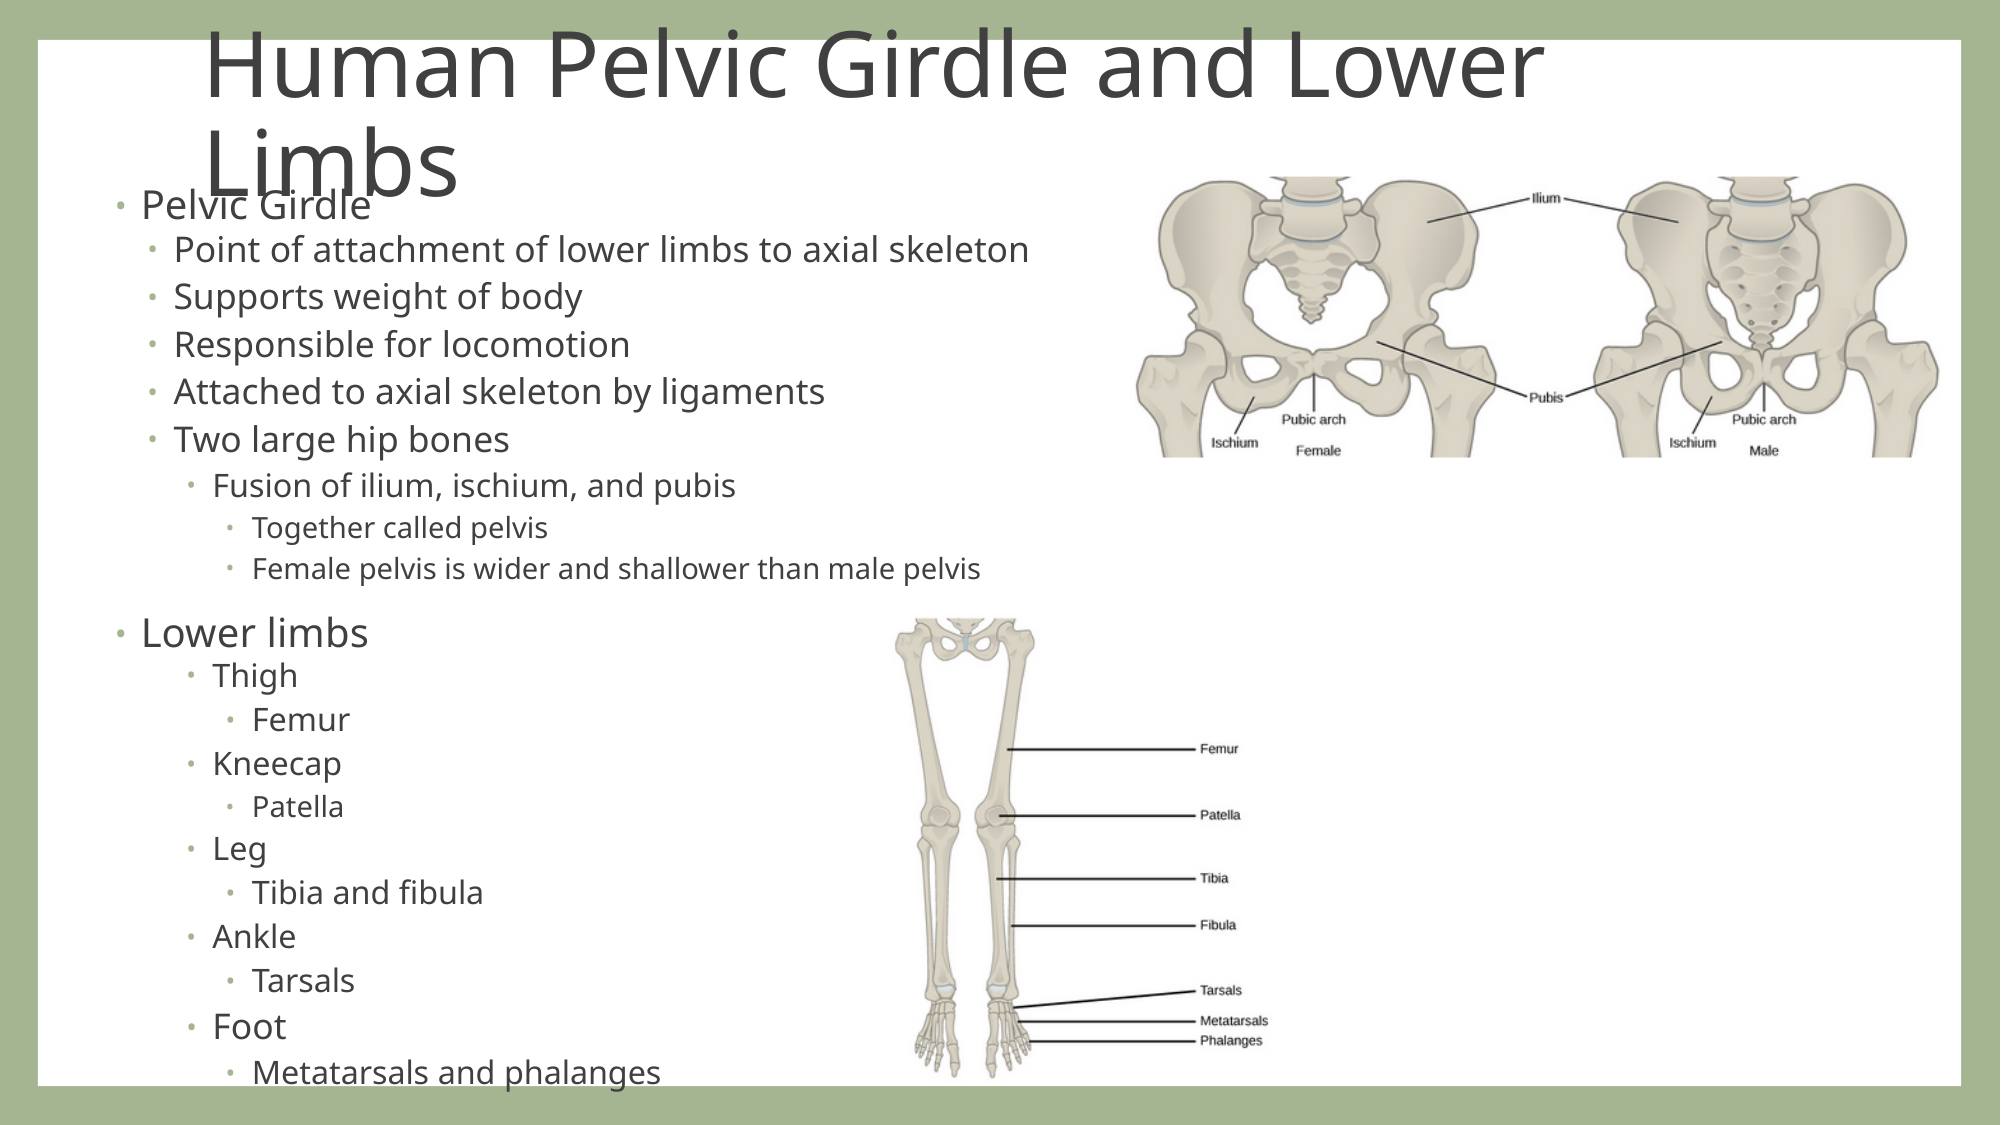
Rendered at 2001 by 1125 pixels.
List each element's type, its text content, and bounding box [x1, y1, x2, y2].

list Pelvic Girdle Point of attachment of lower limbs to axial skeleton Supports weight of body Responsible for locomotion Attached to axial skeleton by ligaments Two large hip bones Fusion of ilium, ischium, and pubis Together called pelvis Female pelvis is wider and shallower than male pelvis Lower limbs Thigh Femur Kneecap Patella Leg Tibia and fibula Ankle Tarsals Foot Metatarsals and phalanges [93, 177, 1391, 1104]
title Human Pelvic Girdle and Lower Limbs [187, 22, 1808, 177]
picture [861, 605, 1283, 1084]
picture [1118, 159, 1948, 469]
